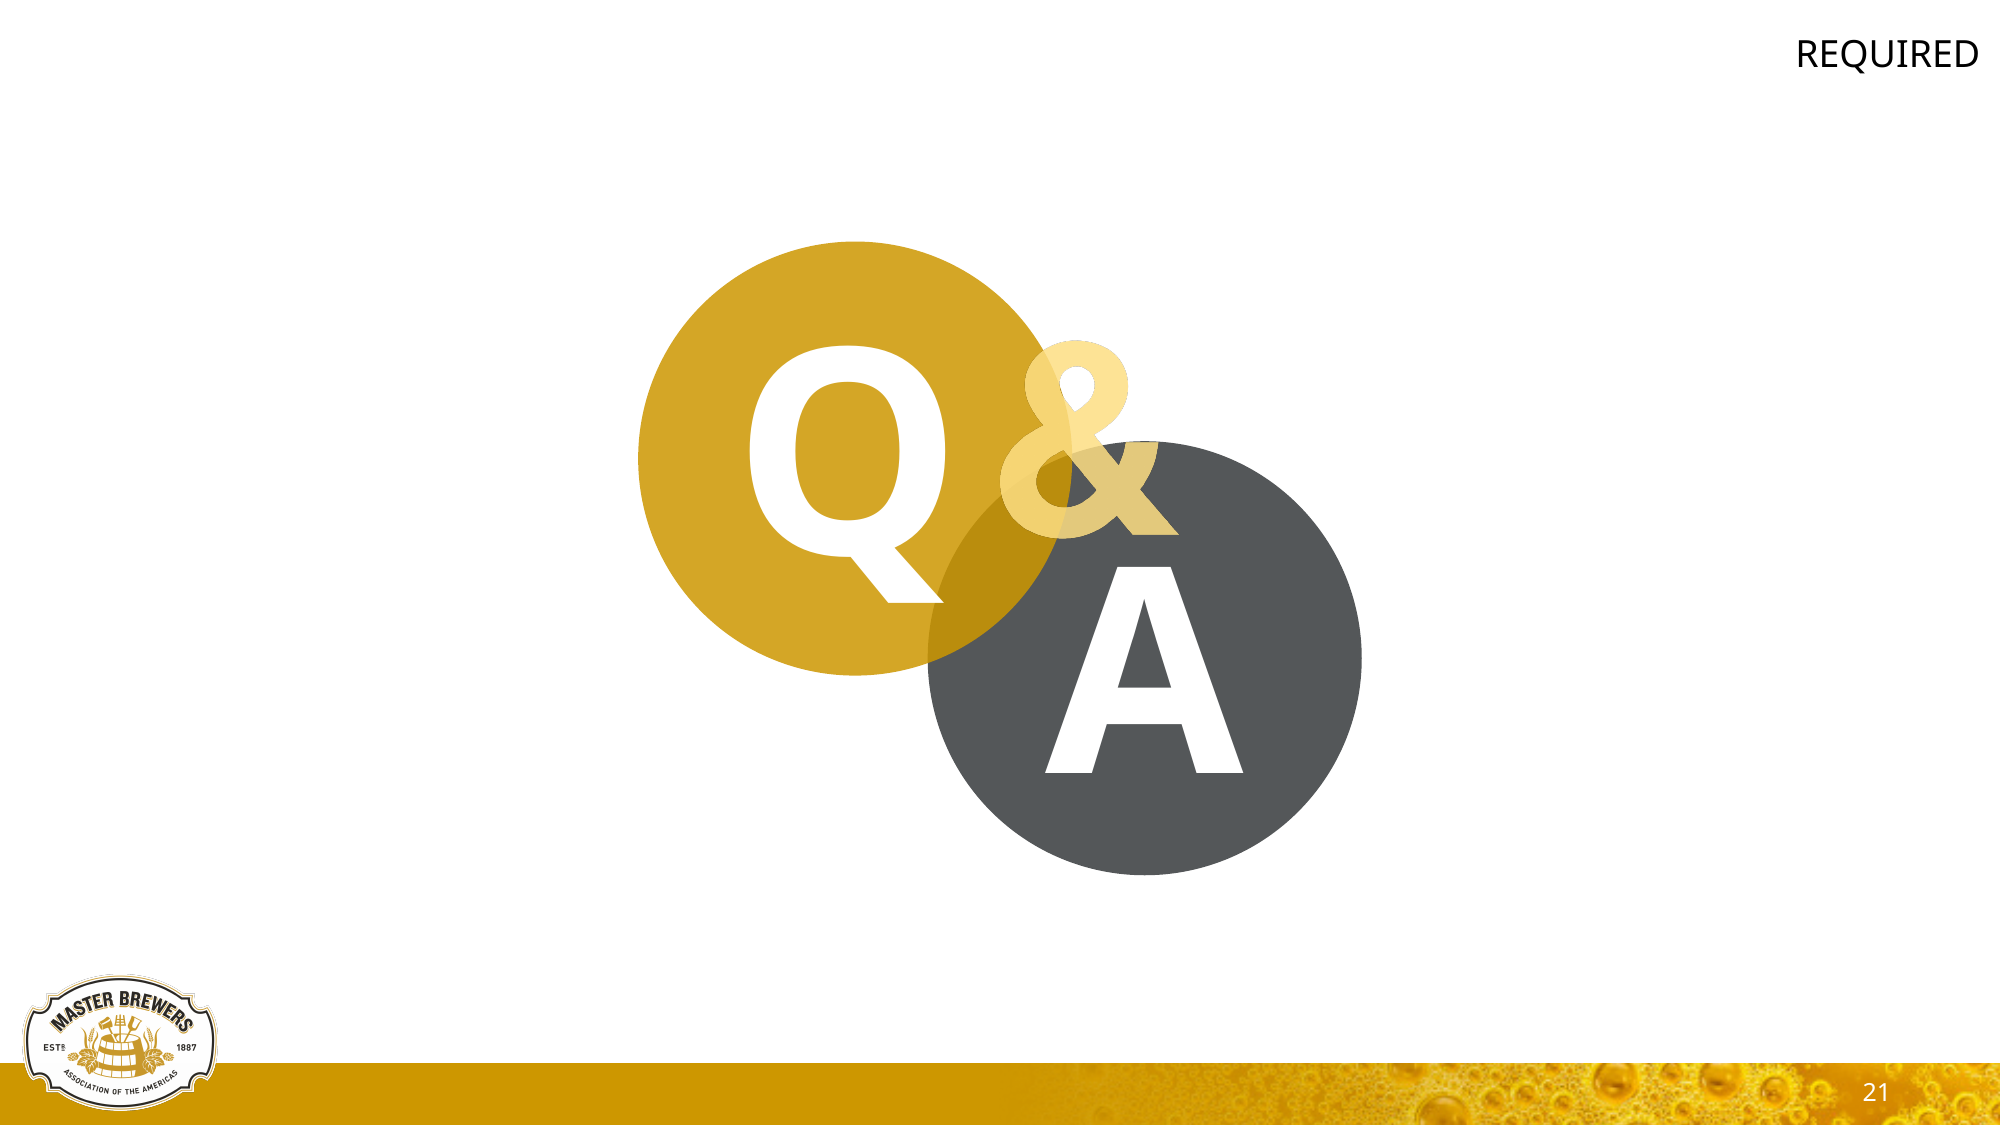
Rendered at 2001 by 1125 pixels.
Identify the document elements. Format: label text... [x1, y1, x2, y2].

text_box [638, 241, 1362, 876]
picture [1577, 1063, 2000, 1125]
text_box REQUIRED [1780, 22, 1996, 83]
picture [22, 974, 218, 1111]
slide_number 21 [1827, 1075, 1907, 1112]
